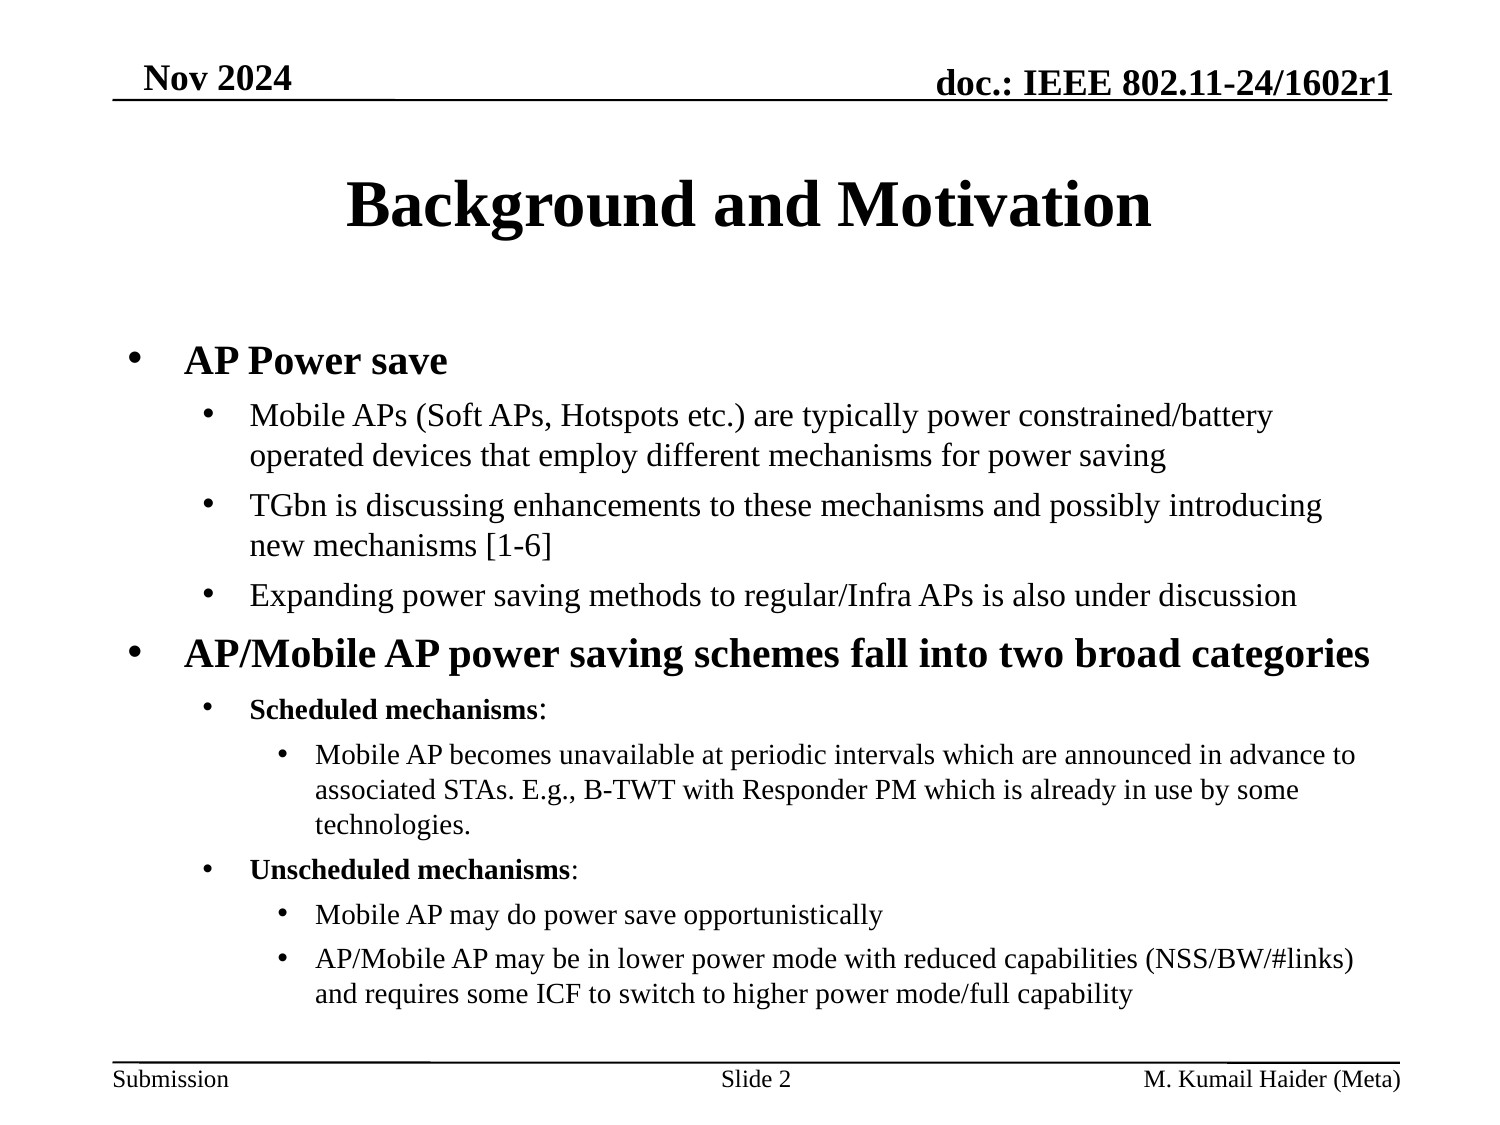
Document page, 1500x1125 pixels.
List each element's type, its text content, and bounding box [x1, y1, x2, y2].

slide_number Slide 2 [712, 1061, 800, 1123]
title Background and Motivation [112, 112, 1388, 288]
footer M. Kumail Haider (Meta) [902, 1061, 1402, 1093]
list AP Power save Mobile APs (Soft APs, Hotspots etc.) are typically power constrained/battery operated devices that employ different mechanisms for power saving TGbn is discussing enhancements to these mechanisms and possibly introducing new mechanisms [1-6] Expanding power saving methods to regular/Infra APs is also under discussion AP/Mobile AP power saving schemes fall into two broad categories Scheduled mechanisms: Mobile AP becomes unavailable at periodic intervals which are announced in advance to associated STAs. E.g., B-TWT with Responder PM which is already in use by some technologies. Unscheduled mechanisms: Mobile AP may do power save opportunistically AP/Mobile AP may be in lower power mode with reduced capabilities (NSS/BW/#links) and requires some ICF to switch to higher power mode/full capability [112, 324, 1388, 1043]
